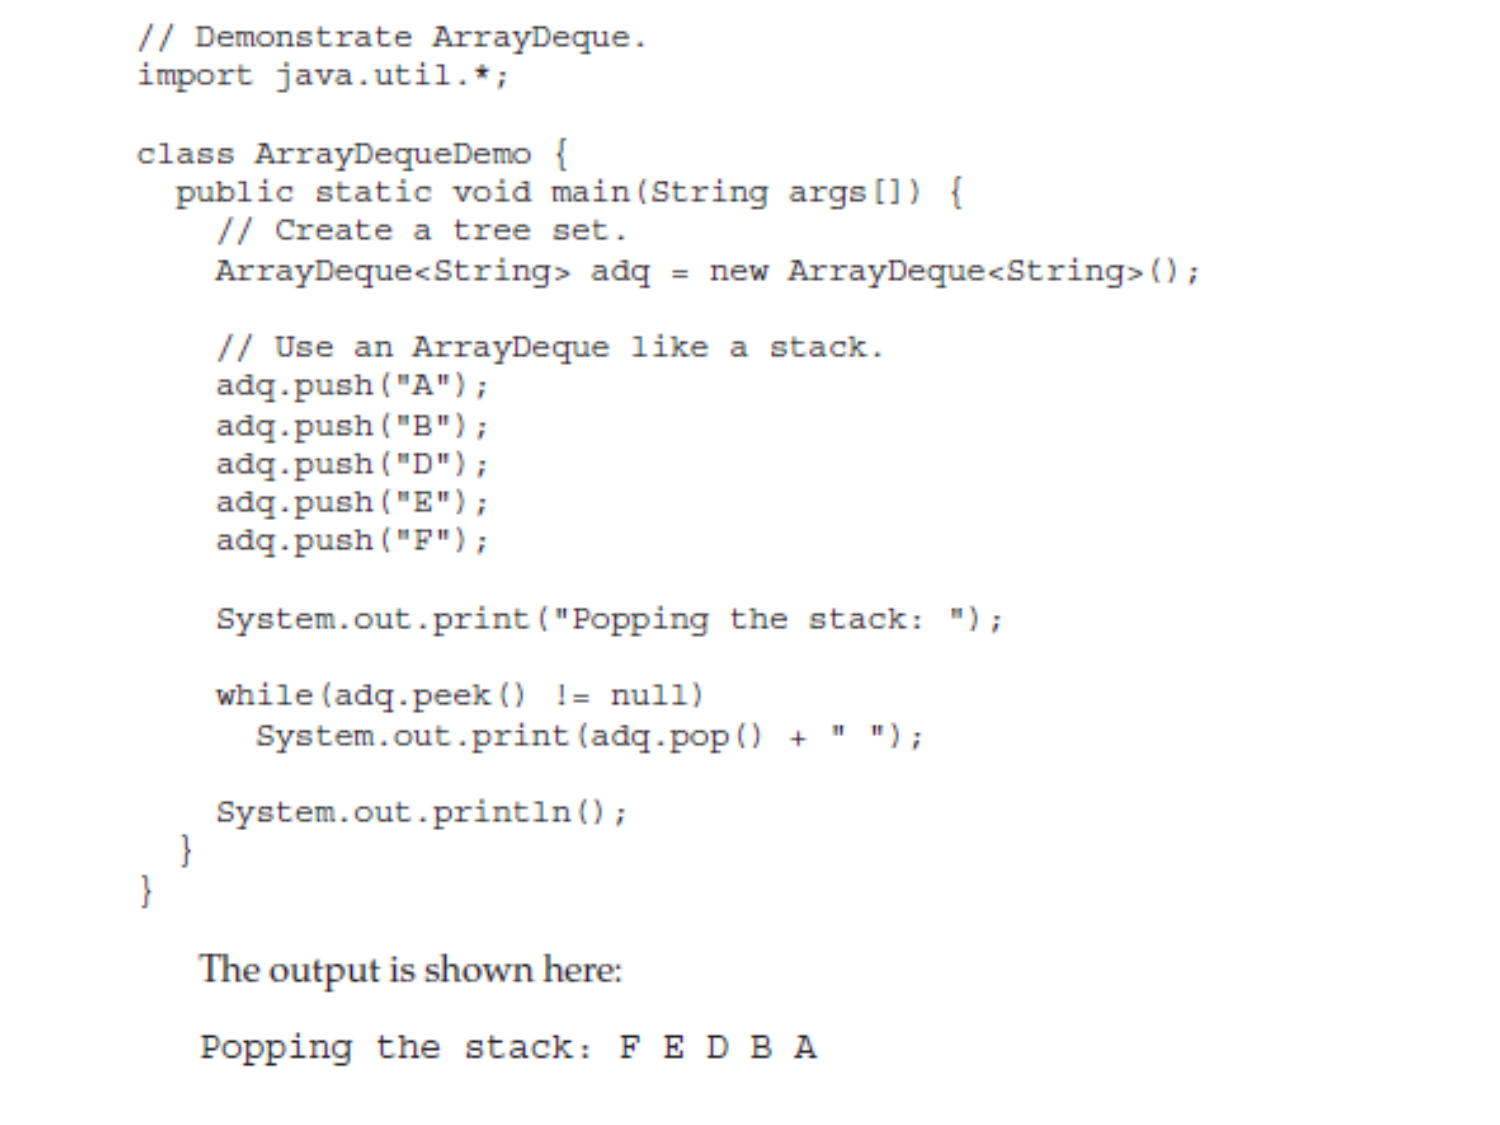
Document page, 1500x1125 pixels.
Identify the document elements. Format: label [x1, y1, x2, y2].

picture [87, 0, 1276, 1125]
